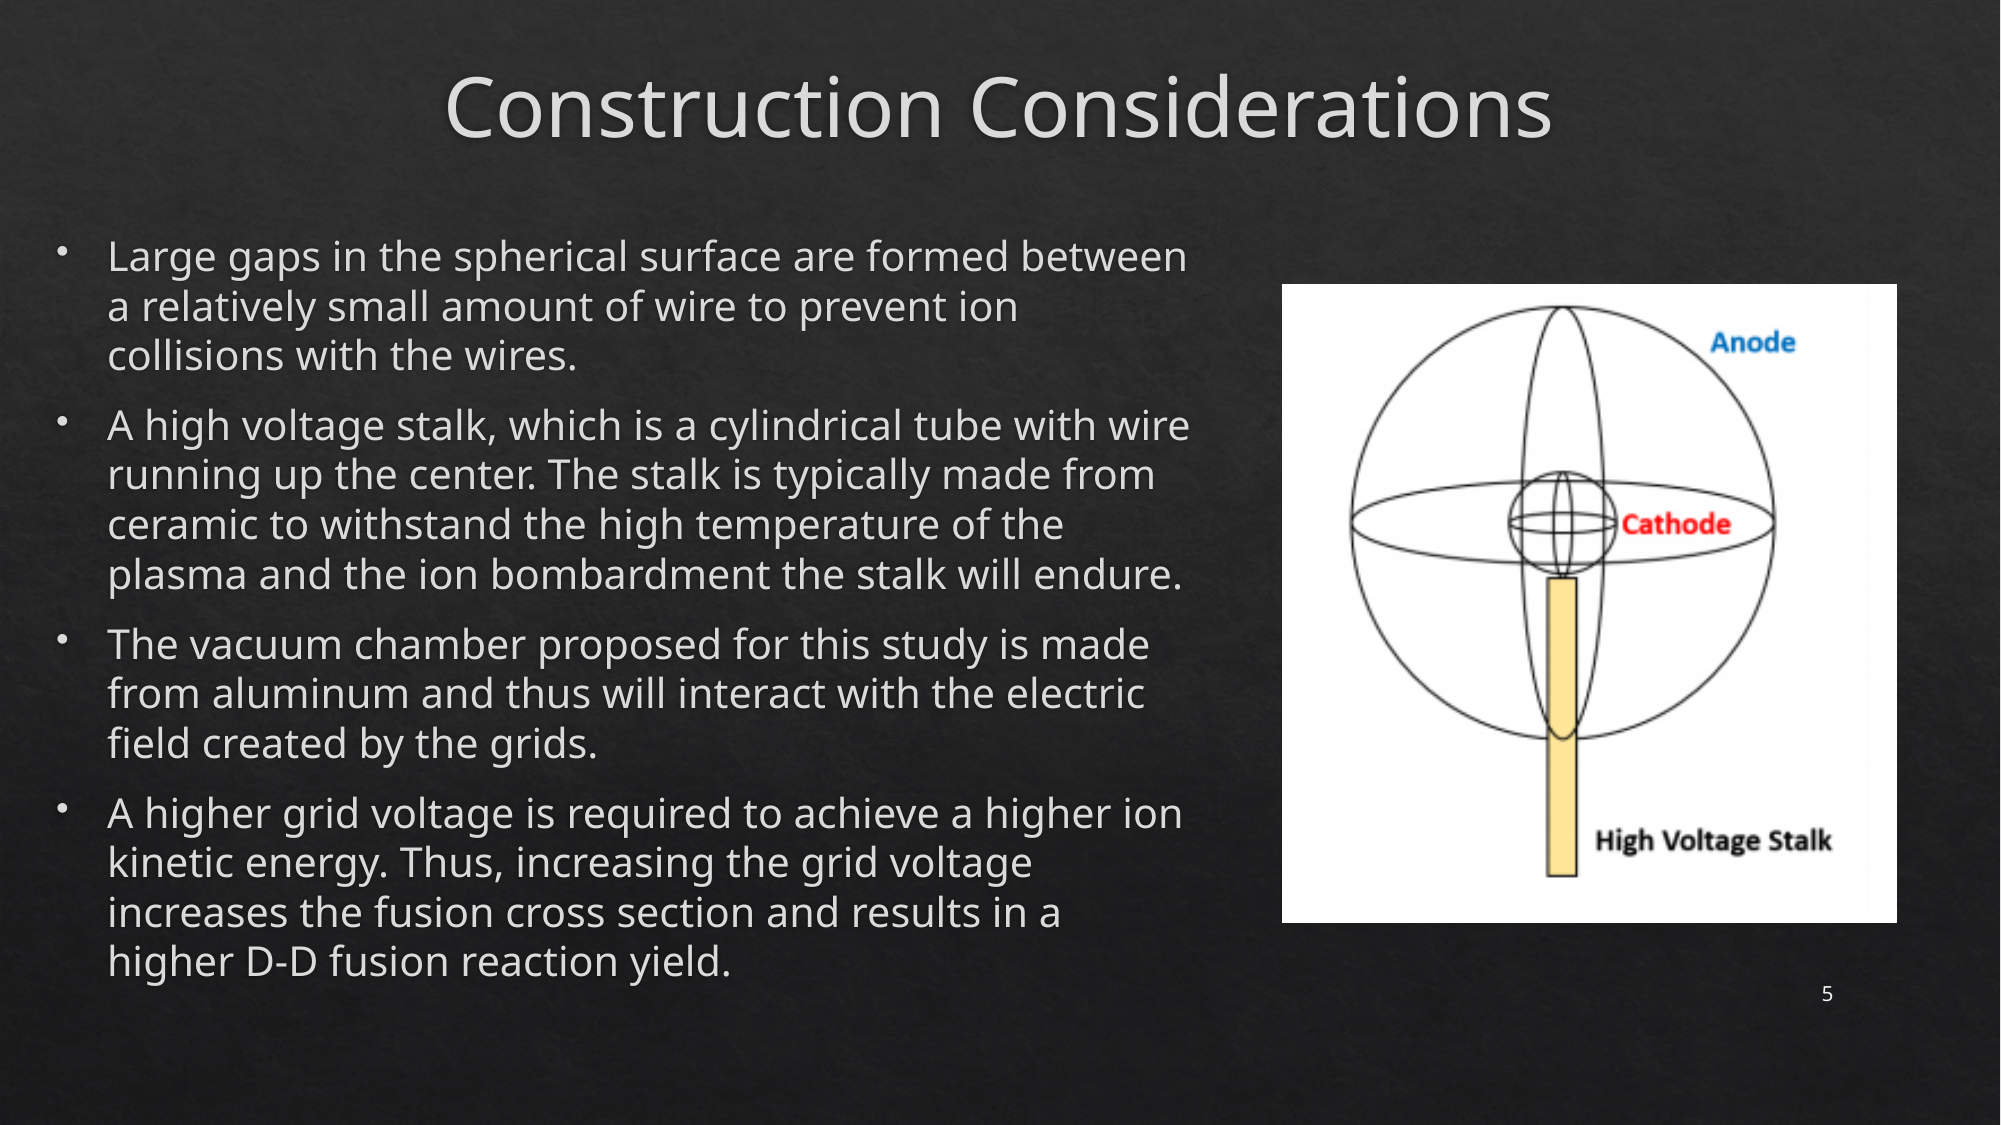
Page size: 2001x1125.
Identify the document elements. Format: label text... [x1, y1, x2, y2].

list Large gaps in the spherical surface are formed between a relatively small amount of wire to prevent ion collisions with the wires. A high voltage stalk, which is a cylindrical tube with wire running up the center. The stalk is typically made from ceramic to withstand the high temperature of the plasma and the ion bombardment the stalk will endure. The vacuum chamber proposed for this study is made from aluminum and thus will interact with the electric field created by the grids. A higher grid voltage is required to achieve a higher ion kinetic energy. Thus, increasing the grid voltage increases the fusion cross section and results in a higher D-D fusion reaction yield. [36, 222, 1213, 996]
title Construction Considerations [149, 24, 1849, 184]
picture [1282, 283, 1897, 924]
slide_number 5 [1724, 965, 1849, 1025]
